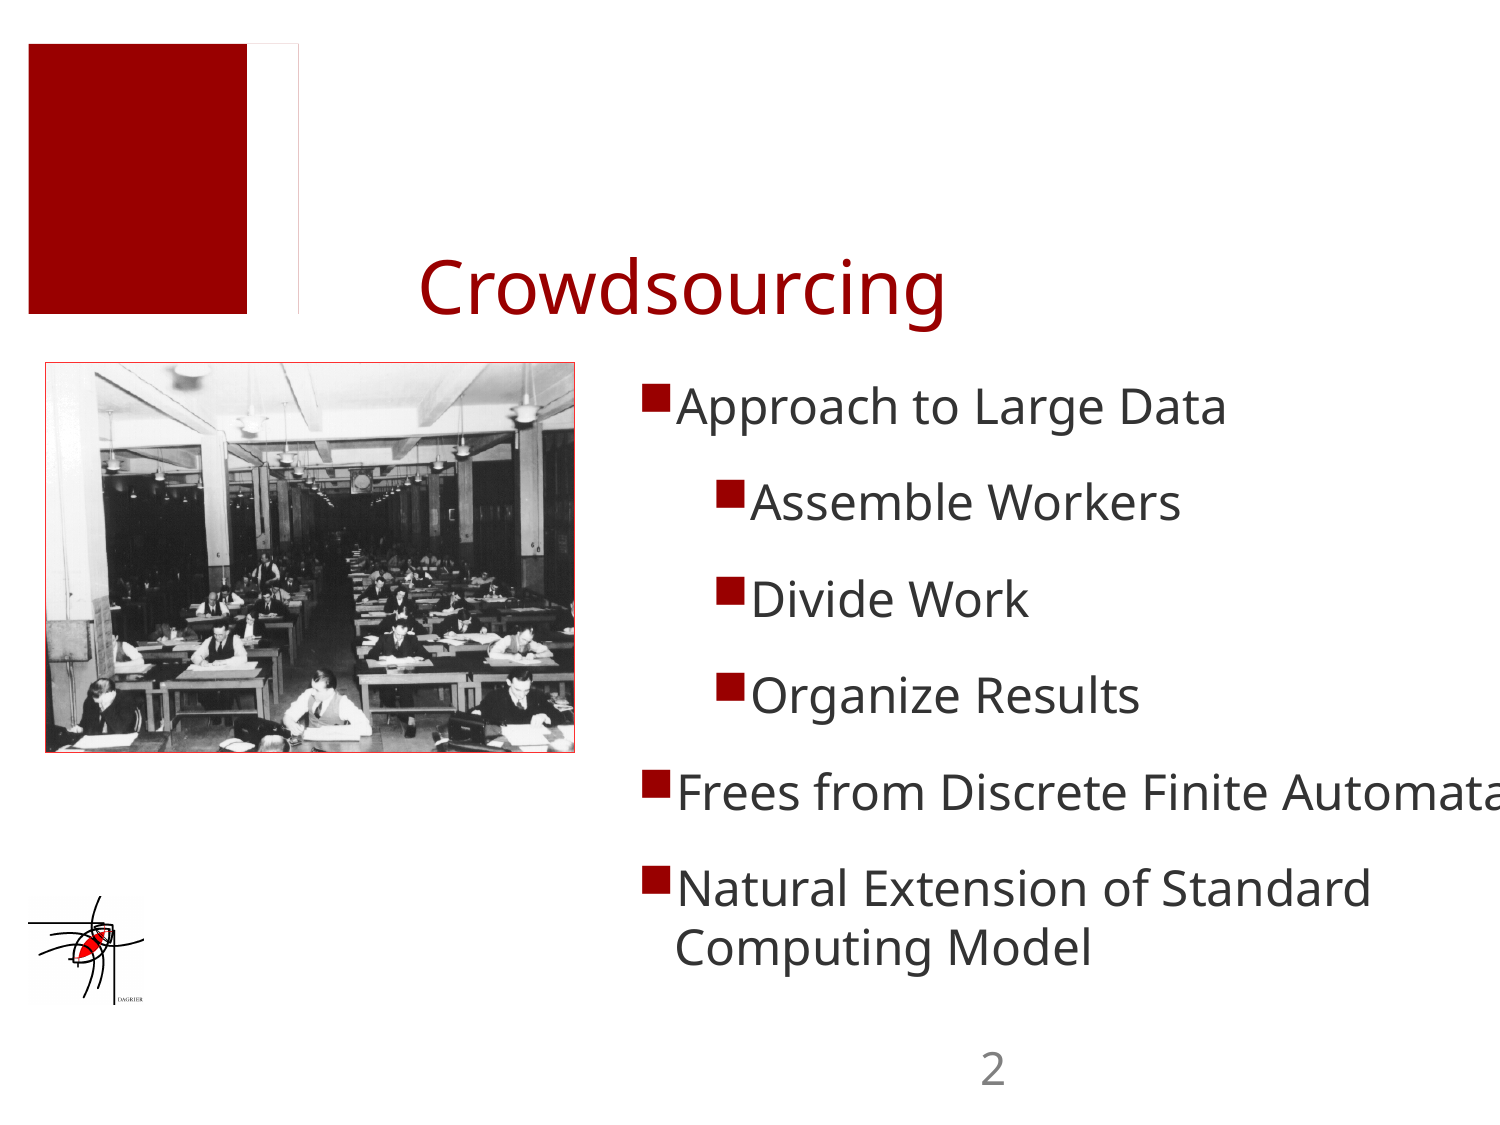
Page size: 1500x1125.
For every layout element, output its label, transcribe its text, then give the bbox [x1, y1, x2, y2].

text_box Approach to Large Data Assemble Workers Divide Work Organize Results Frees from Discrete Finite Automata Natural Extension of Standard Computing Model [622, 367, 1500, 1039]
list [45, 361, 576, 753]
title Crowdsourcing [402, 149, 1471, 338]
picture [28, 896, 144, 1005]
